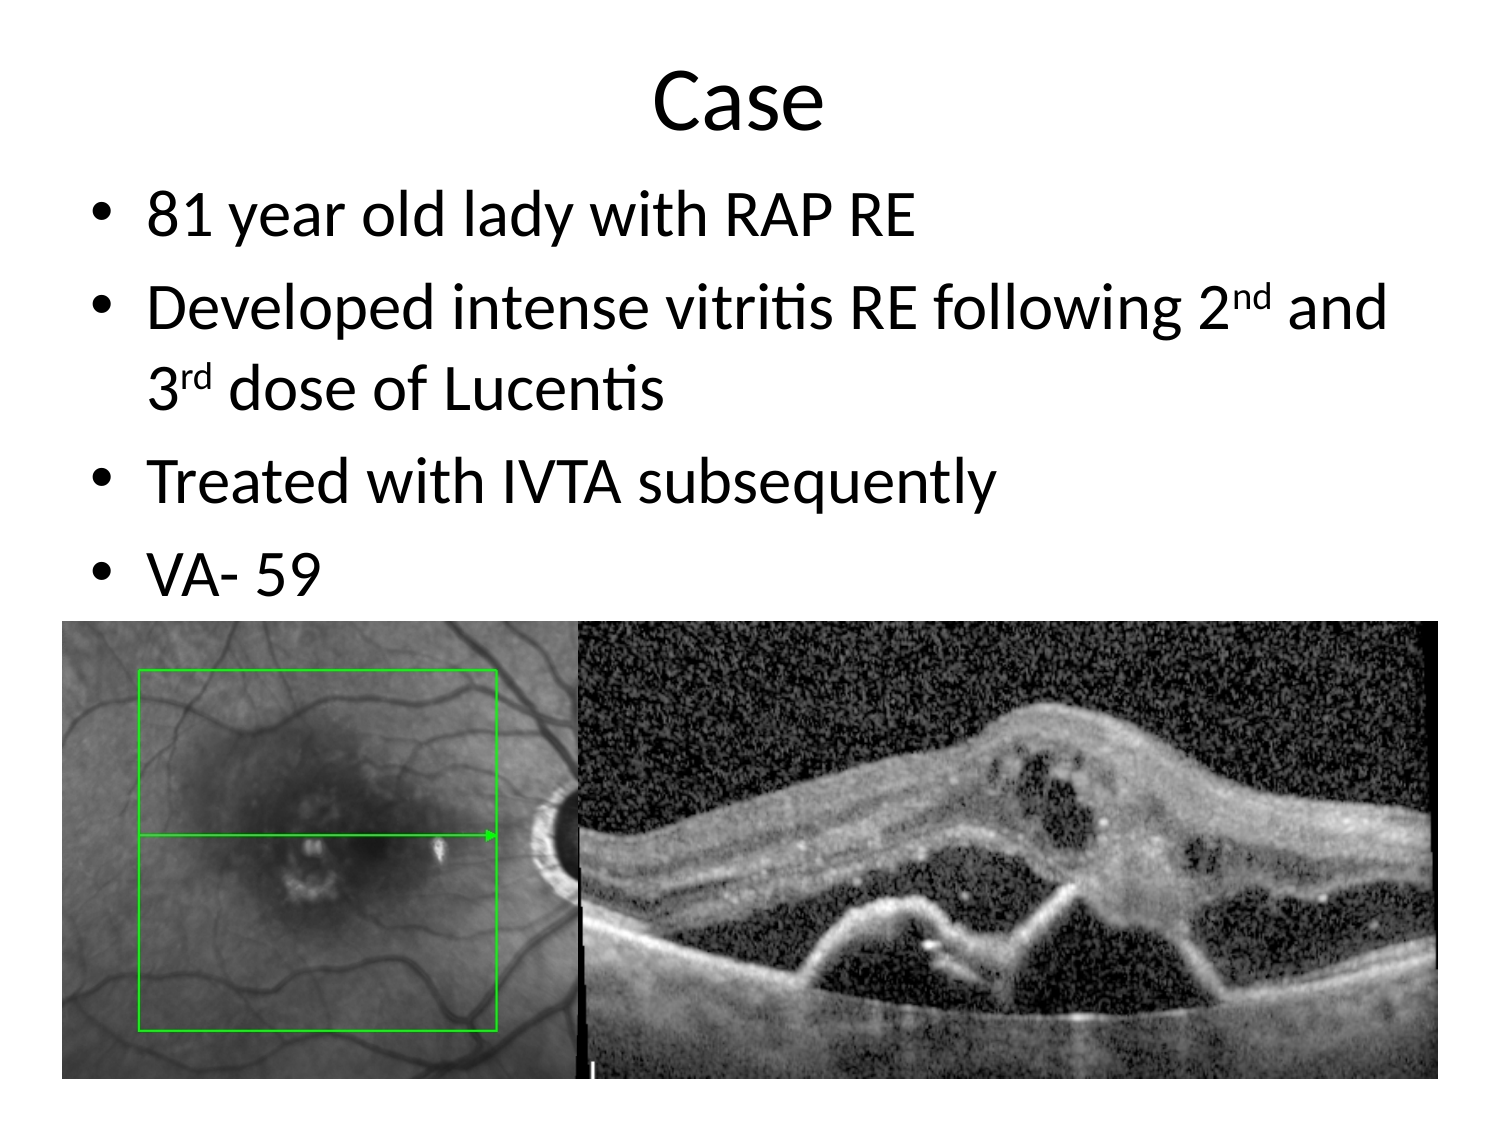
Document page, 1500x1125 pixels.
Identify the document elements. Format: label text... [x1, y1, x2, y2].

list 81 year old lady with RAP RE Developed intense vitritis RE following 2nd and 3rd dose of Lucentis Treated with IVTA subsequently VA- 59 [75, 162, 1425, 619]
picture [61, 620, 1438, 1080]
title Case [75, 0, 1425, 162]
